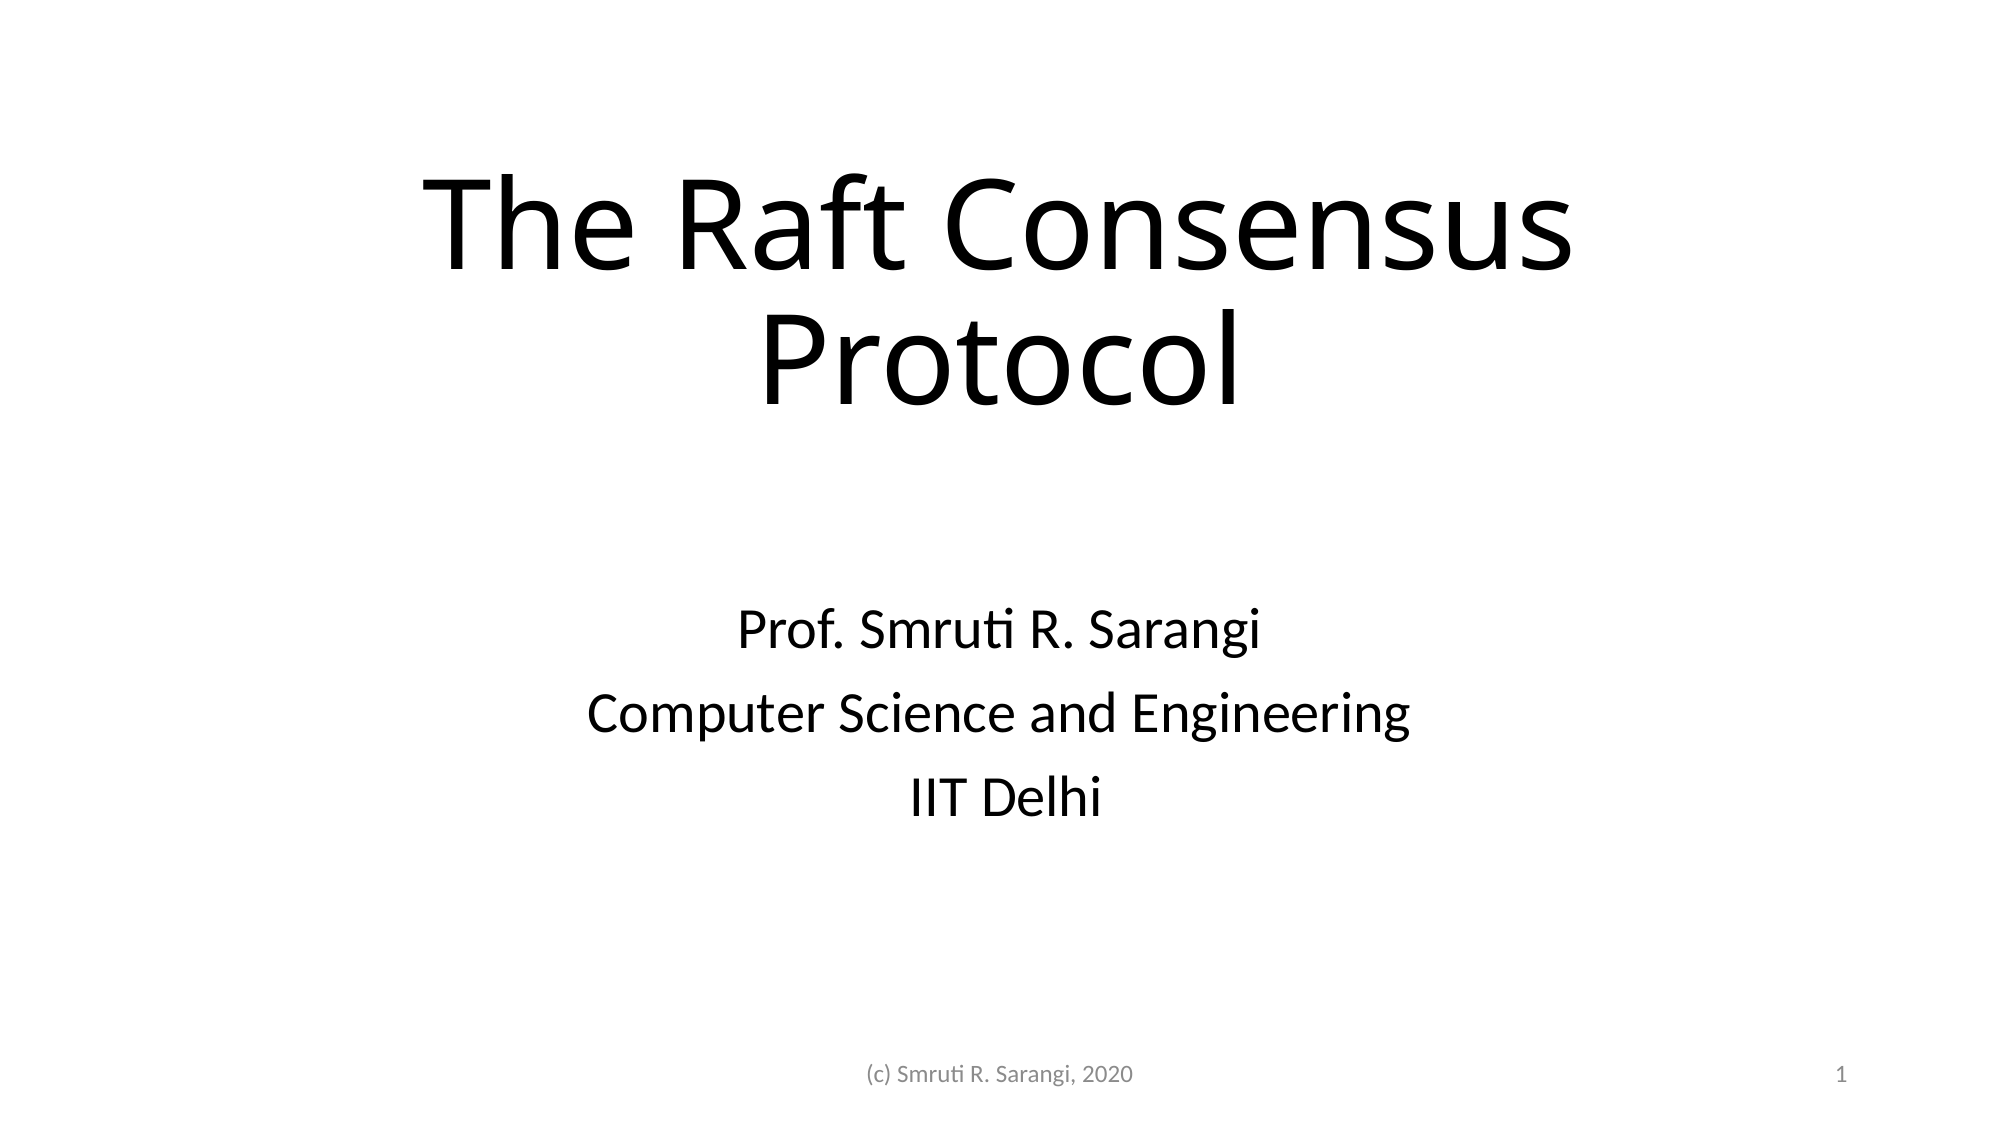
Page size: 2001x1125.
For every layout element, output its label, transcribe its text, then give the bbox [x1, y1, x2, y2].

slide_number 1 [1412, 1042, 1863, 1103]
subtitle Prof. Smruti R. Sarangi Computer Science and Engineering IIT Delhi [249, 590, 1750, 863]
footer (c) Smruti R. Sarangi, 2020 [662, 1042, 1338, 1103]
title The Raft Consensus Protocol [249, 47, 1750, 439]
